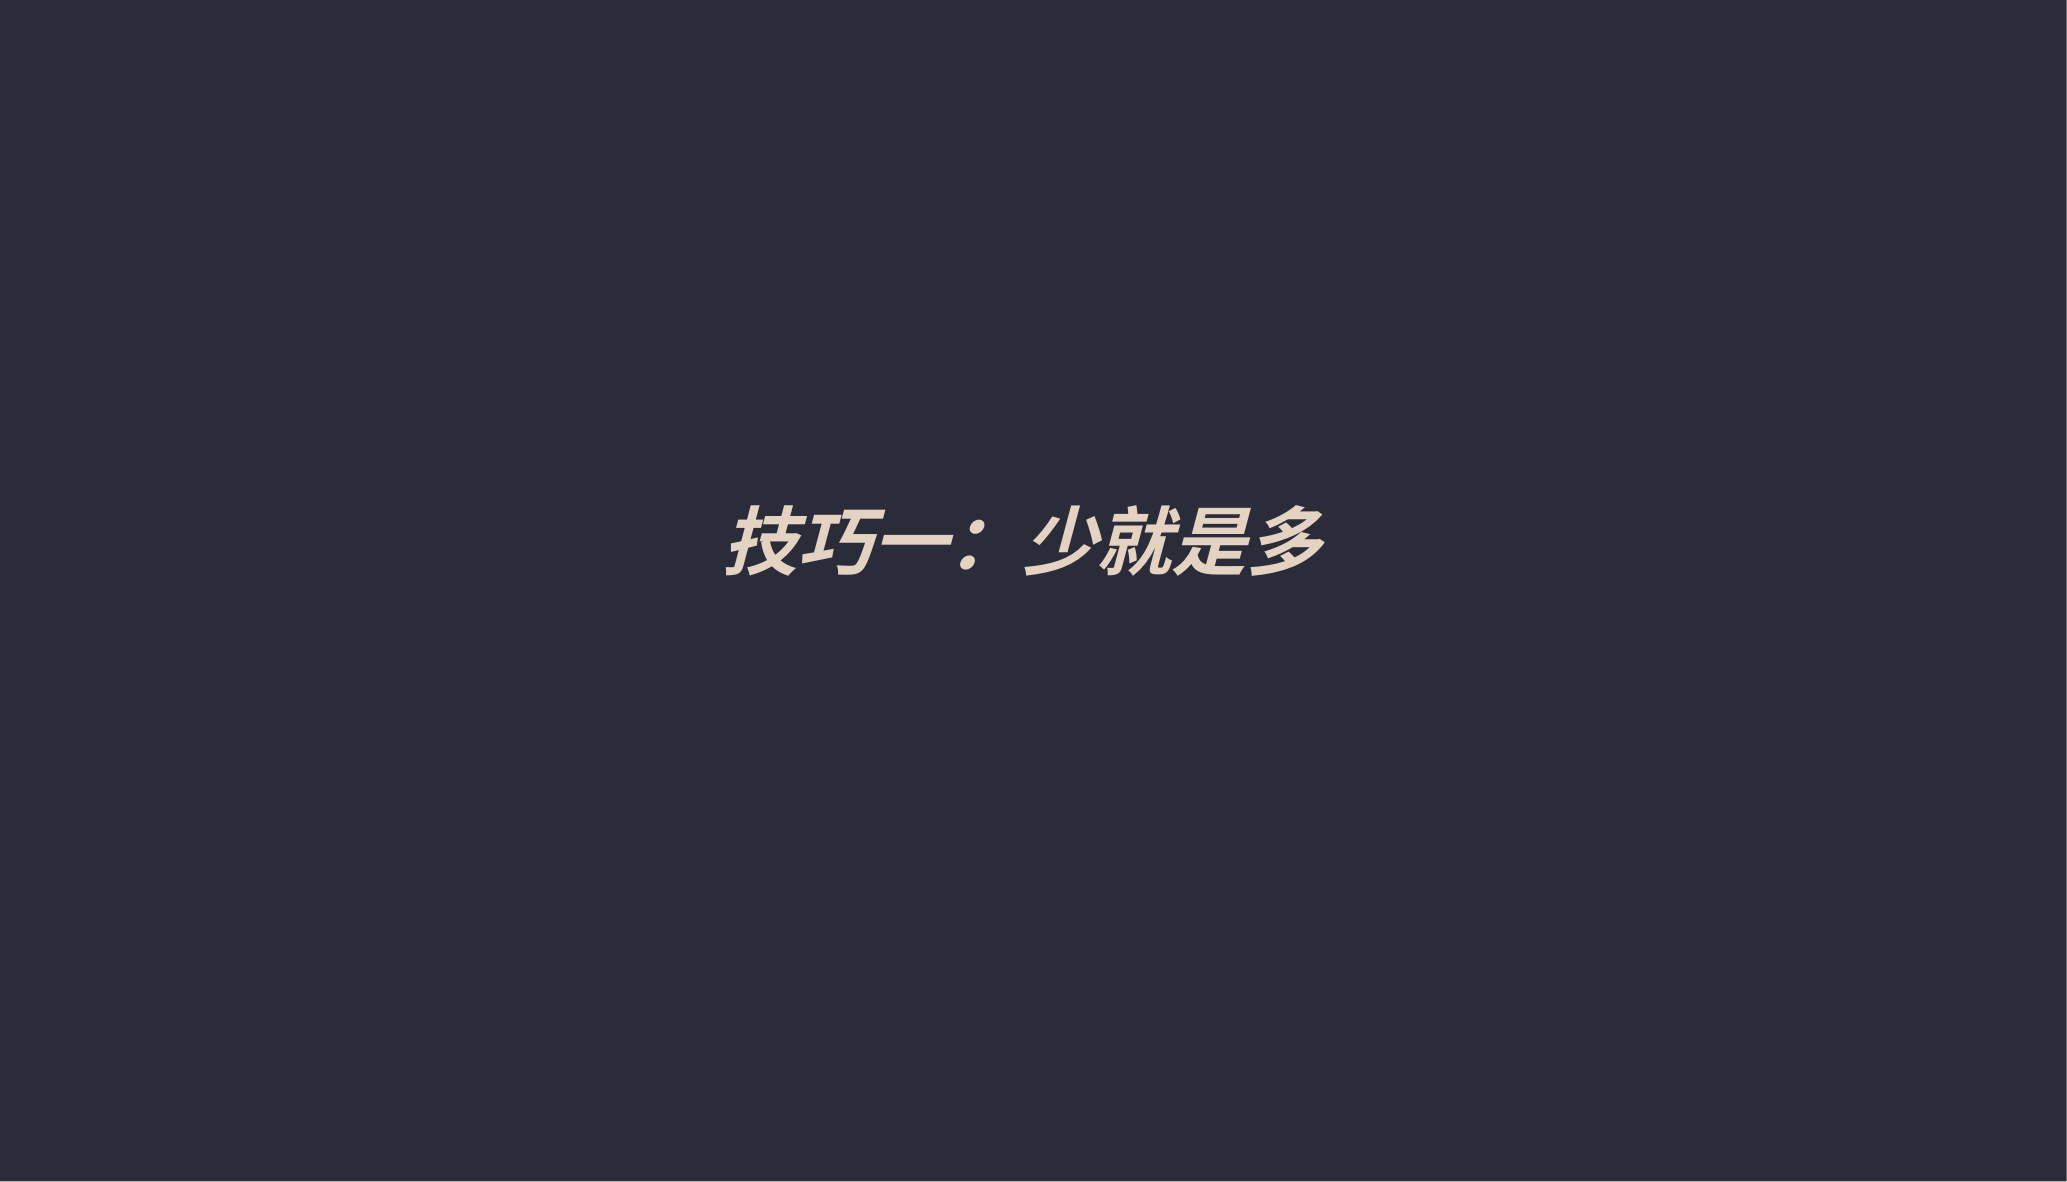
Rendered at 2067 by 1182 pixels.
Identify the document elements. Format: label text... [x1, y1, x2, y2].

title 技巧一：少就是多 [720, 492, 1325, 692]
